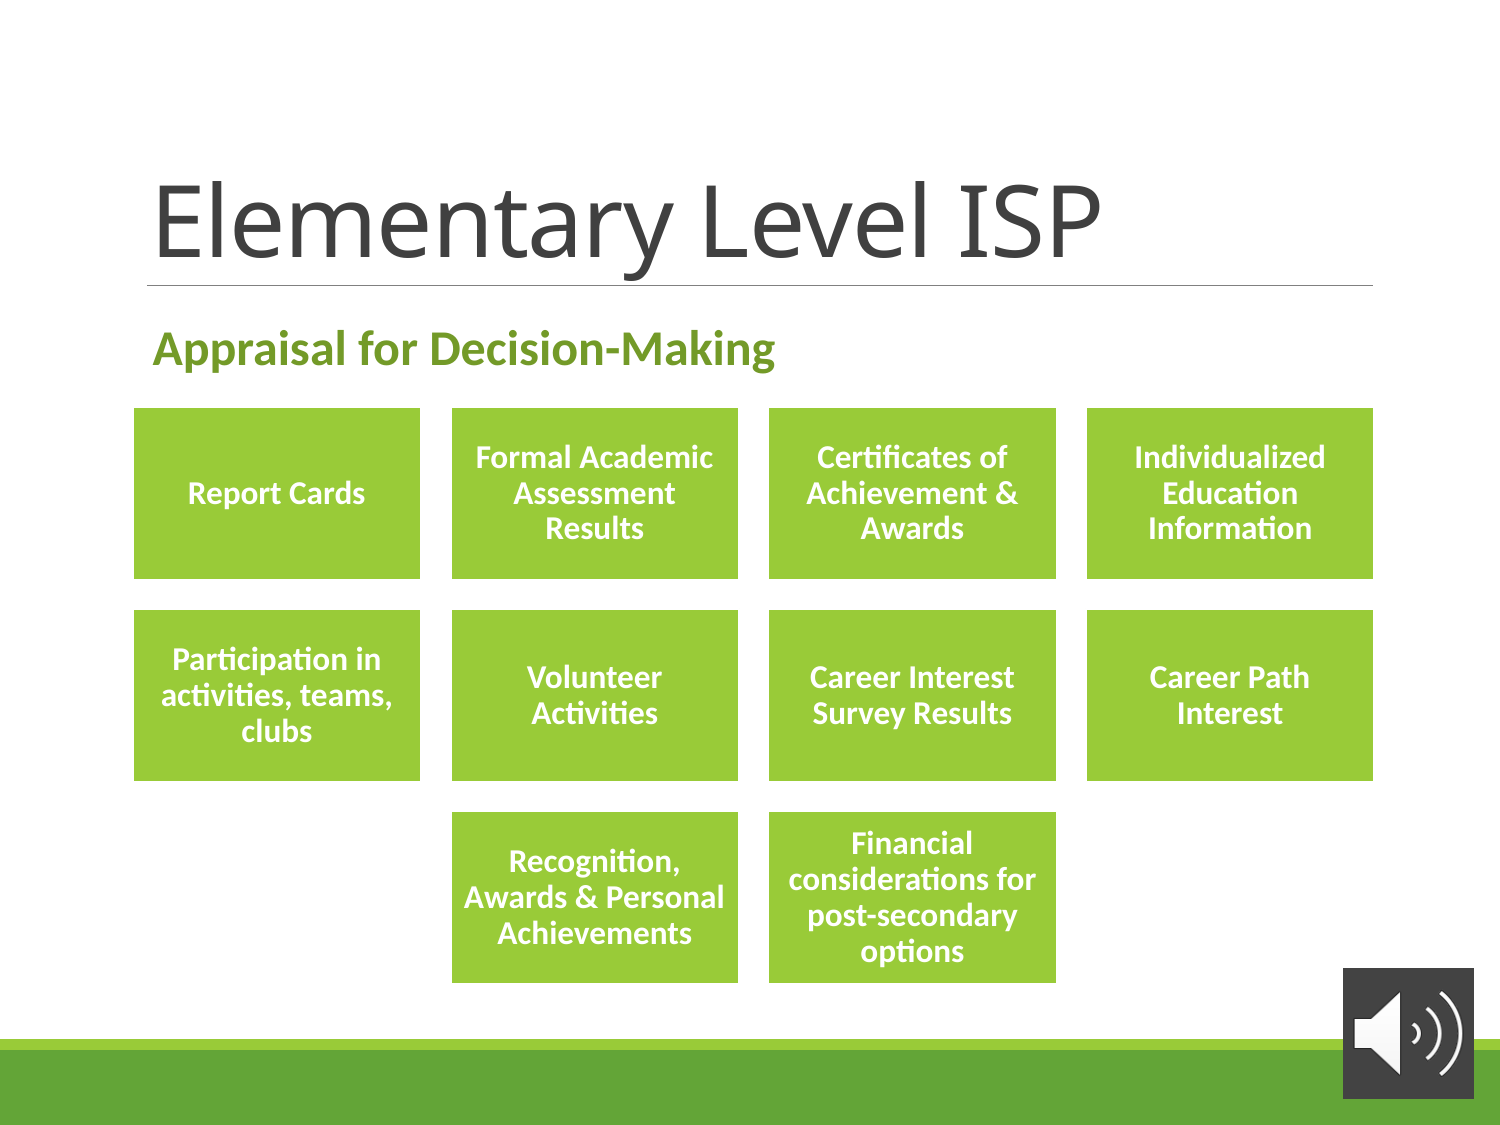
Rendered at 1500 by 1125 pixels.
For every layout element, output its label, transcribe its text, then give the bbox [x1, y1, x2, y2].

text_box Appraisal for Decision-Making [138, 307, 791, 383]
picture [1341, 966, 1476, 1101]
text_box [51, 405, 1457, 986]
title Elementary Level ISP [135, 47, 1373, 285]
